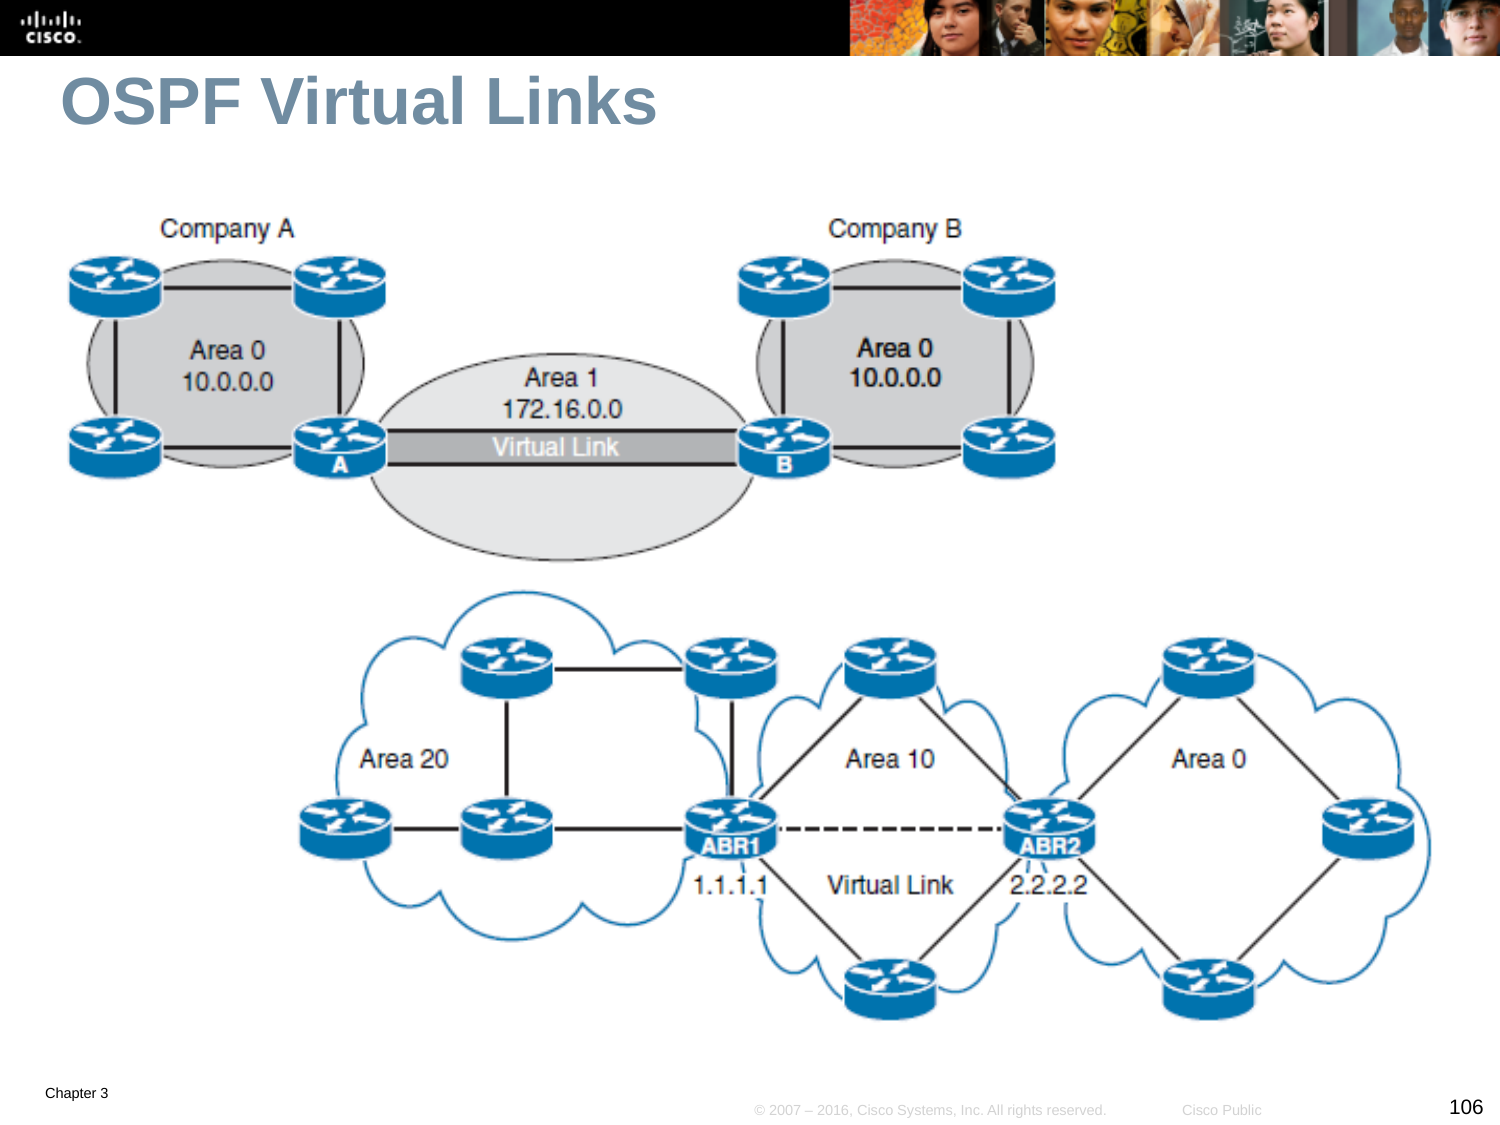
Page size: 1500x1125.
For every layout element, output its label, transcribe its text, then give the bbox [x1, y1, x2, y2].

picture [0, 0, 1500, 56]
title OSPF Virtual Links [45, 59, 1444, 182]
picture [45, 193, 1444, 1025]
